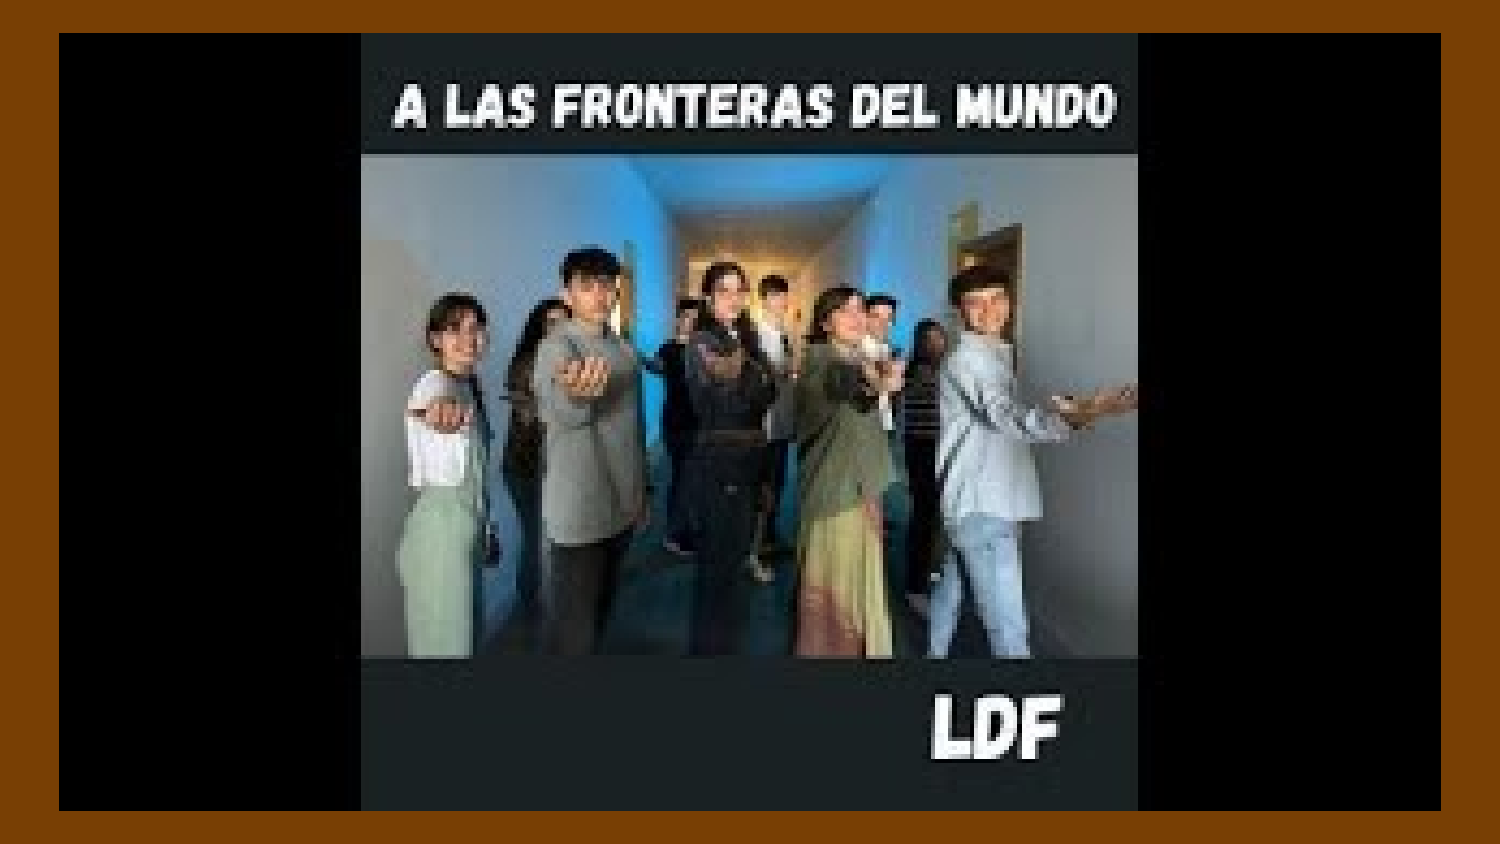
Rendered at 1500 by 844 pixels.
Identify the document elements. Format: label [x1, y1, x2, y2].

picture [58, 32, 1442, 811]
